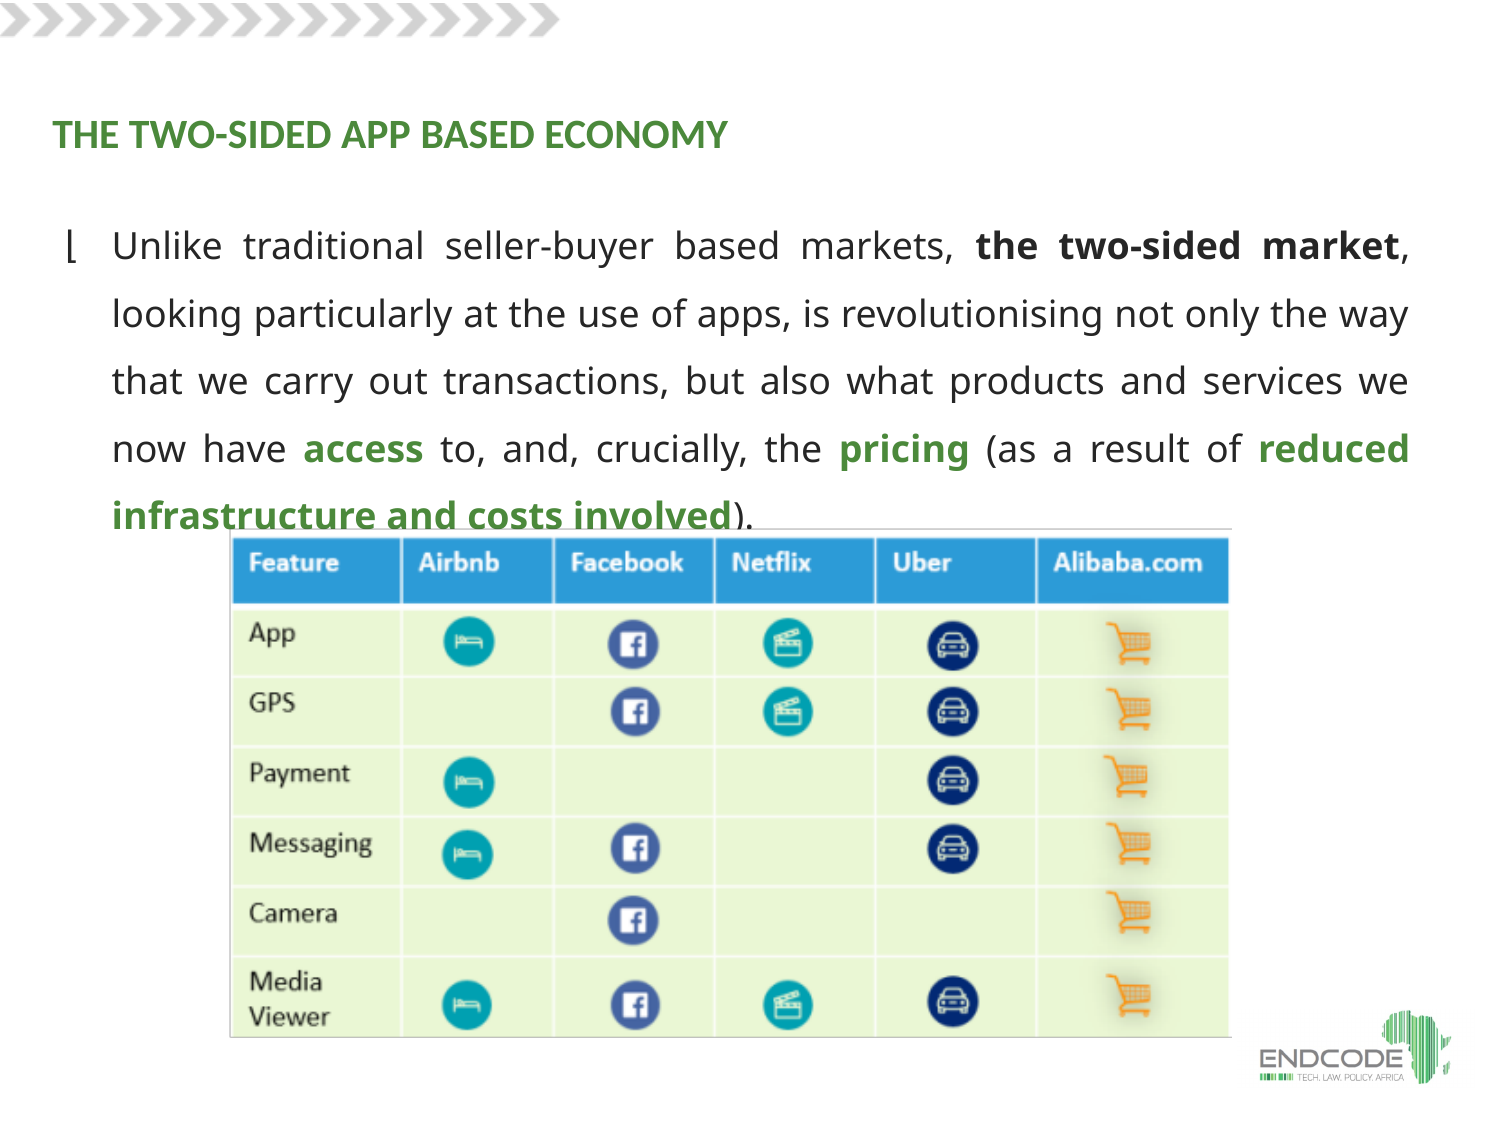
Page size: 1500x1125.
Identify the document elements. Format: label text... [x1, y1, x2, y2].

picture [224, 524, 1233, 1051]
picture [1237, 1009, 1475, 1088]
picture [0, 3, 561, 38]
text_box Unlike traditional seller-buyer based markets, the two-sided market, looking particularly at the use of apps, is revolutionising not only the way that we carry out transactions, but also what products and services we now have access to, and, crucially, the pricing (as a result of reduced infrastructure and costs involved). [50, 192, 1425, 545]
text_box THE TWO-SIDED APP BASED ECONOMY [37, 99, 1475, 165]
